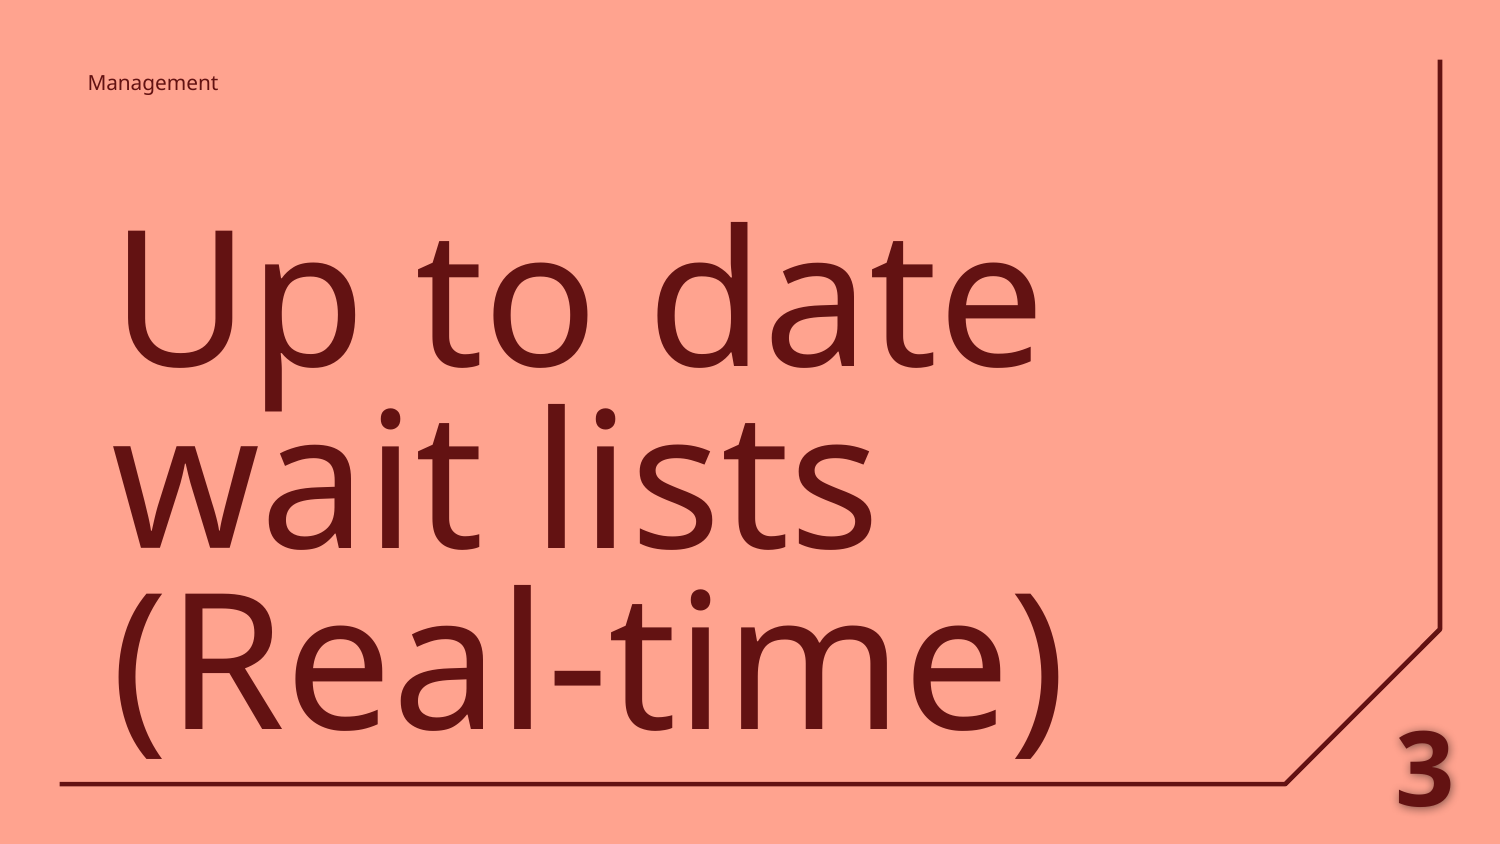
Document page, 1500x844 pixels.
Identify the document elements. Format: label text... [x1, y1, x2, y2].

text_box 3 [1380, 687, 1500, 843]
subtitle Management [72, 59, 428, 113]
title Up to date wait lists (Real-time) [96, 112, 1395, 782]
